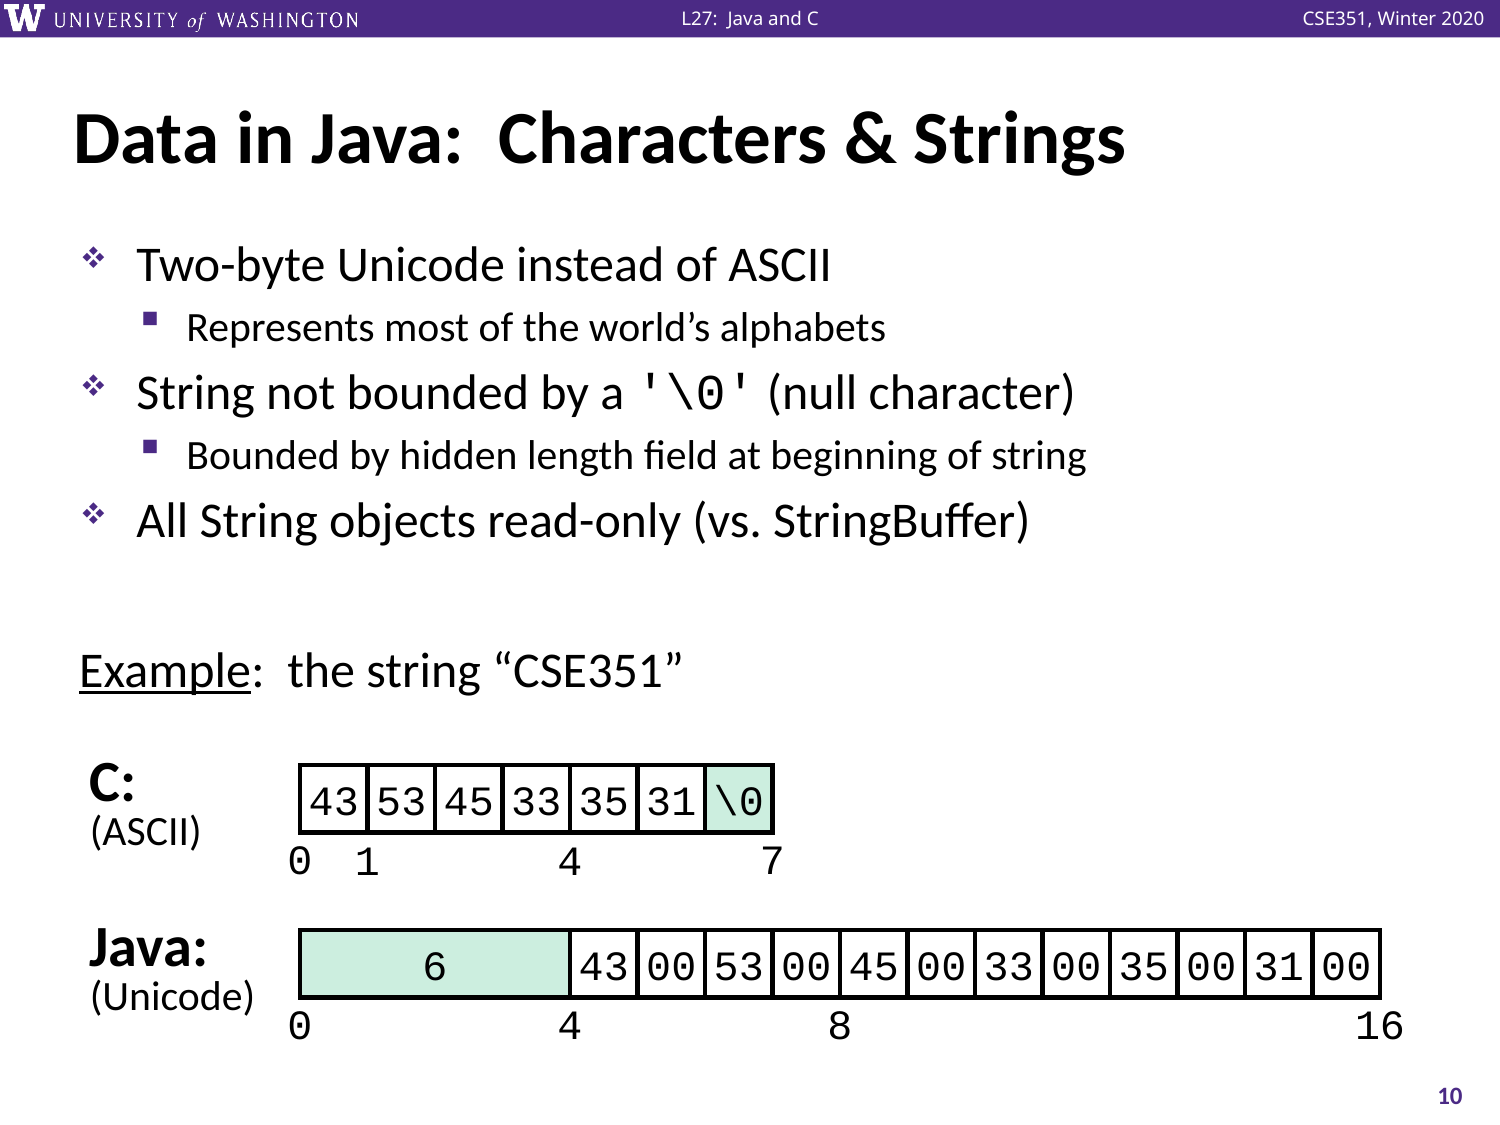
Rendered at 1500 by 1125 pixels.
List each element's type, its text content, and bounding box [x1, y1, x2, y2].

picture [4, 4, 358, 32]
text_box Example: the string “CSE351” [64, 630, 740, 698]
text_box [269, 929, 1411, 1057]
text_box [269, 764, 803, 892]
text_box Java: (Unicode) [74, 914, 300, 1035]
text_box C: (ASCII) [74, 749, 300, 870]
title Data in Java: Characters & Strings [58, 71, 1438, 197]
list Two-byte Unicode instead of ASCII Represents most of the world’s alphabets String not bounded by a '\0' (null character) Bounded by hidden length field at beginning of string All String objects read-only (vs. StringBuffer) [64, 223, 1438, 584]
slide_number 10 [1400, 1065, 1500, 1125]
